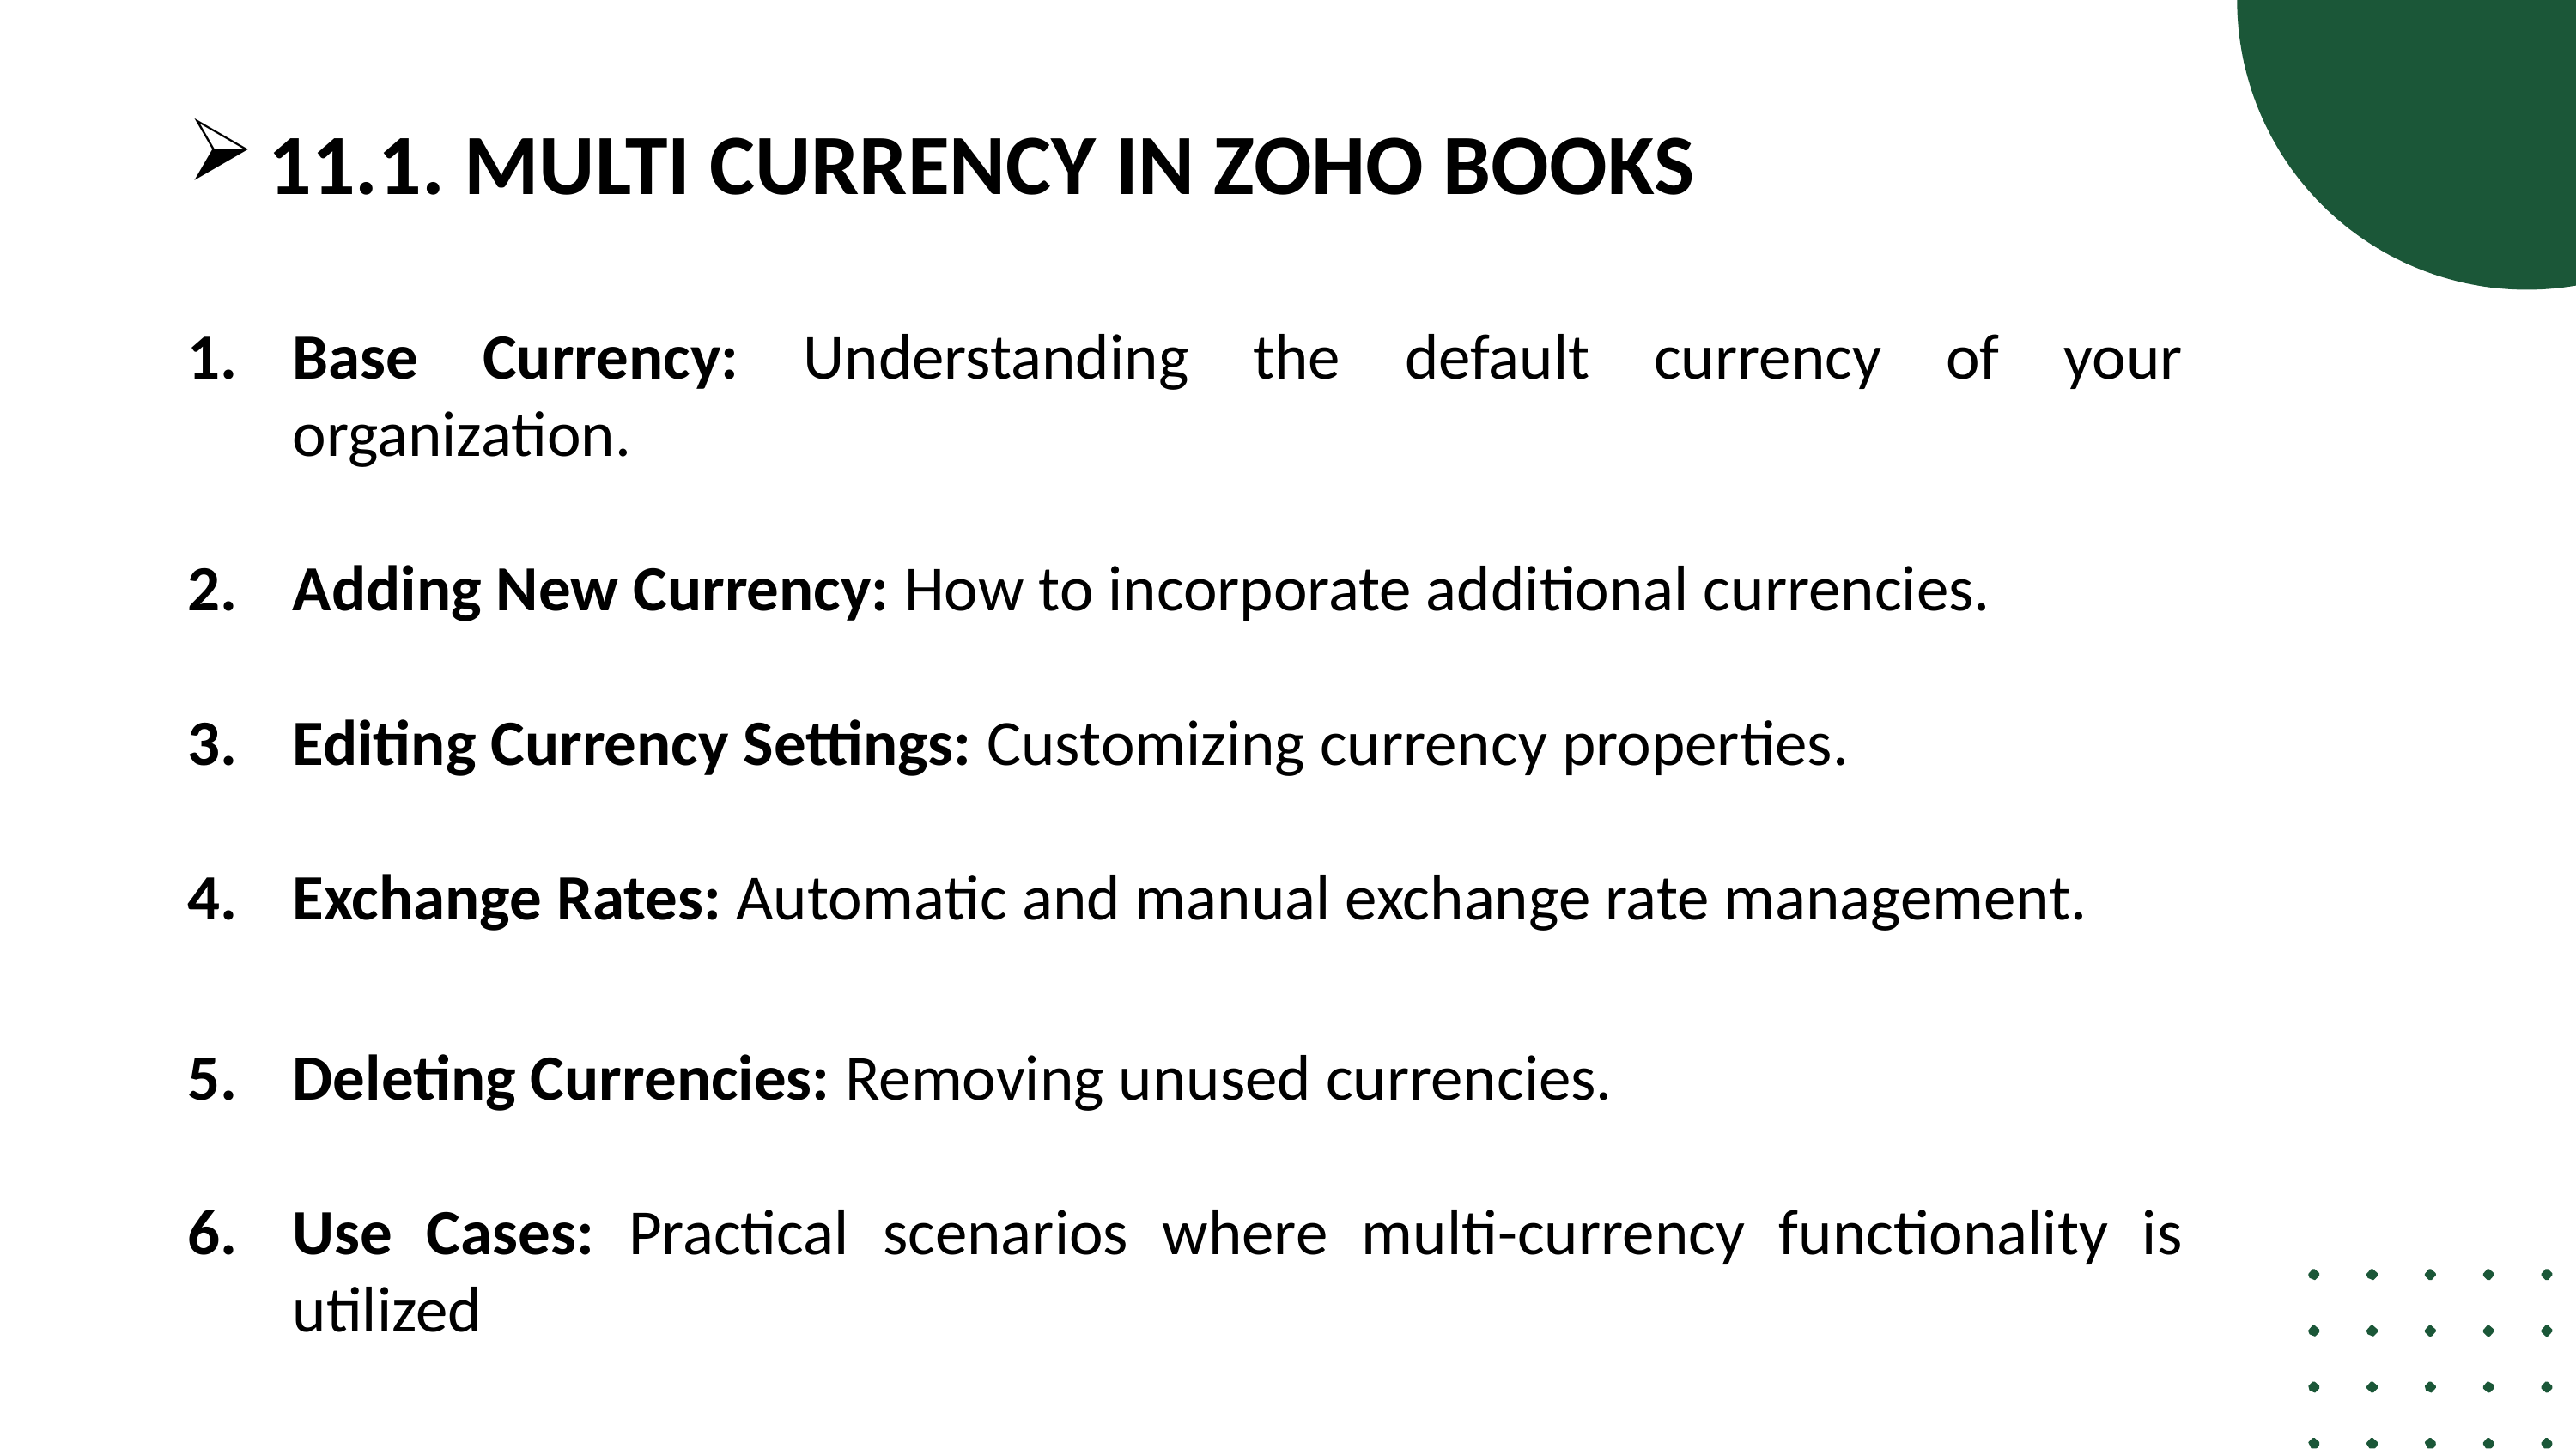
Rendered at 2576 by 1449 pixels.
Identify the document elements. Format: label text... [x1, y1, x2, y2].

text_box [2424, 1325, 2436, 1337]
text_box [2541, 1269, 2553, 1281]
text_box [2424, 1381, 2436, 1393]
text_box [2541, 1325, 2553, 1337]
text_box [2482, 1325, 2494, 1337]
text_box [2237, 0, 2576, 290]
text_box [2308, 1269, 2320, 1281]
text_box [2366, 1438, 2378, 1449]
text_box [2424, 1269, 2436, 1281]
text_box [2366, 1269, 2378, 1281]
text_box [2308, 1325, 2320, 1337]
text_box [2366, 1381, 2378, 1393]
text_box [2366, 1325, 2378, 1337]
list 11.1. MULTI CURRENCY IN ZOHO BOOKS Base Currency: Understanding the default currency of your organization. Adding New Currency: How to incorporate additional currencies. Editing Currency Settings: Customizing currency properties. Exchange Rates: Automatic and manual exchange rate management. Deleting Currencies: Removing unused currencies. Use Cases: Practical scenarios where multi-currency functionality is utilized [187, 54, 2184, 1449]
text_box [2482, 1438, 2494, 1449]
text_box [2308, 1438, 2320, 1449]
text_box [2482, 1269, 2494, 1281]
text_box [2424, 1438, 2436, 1449]
text_box [2541, 1438, 2553, 1449]
text_box [2308, 1381, 2320, 1393]
text_box [2482, 1381, 2494, 1393]
text_box [2541, 1381, 2553, 1393]
